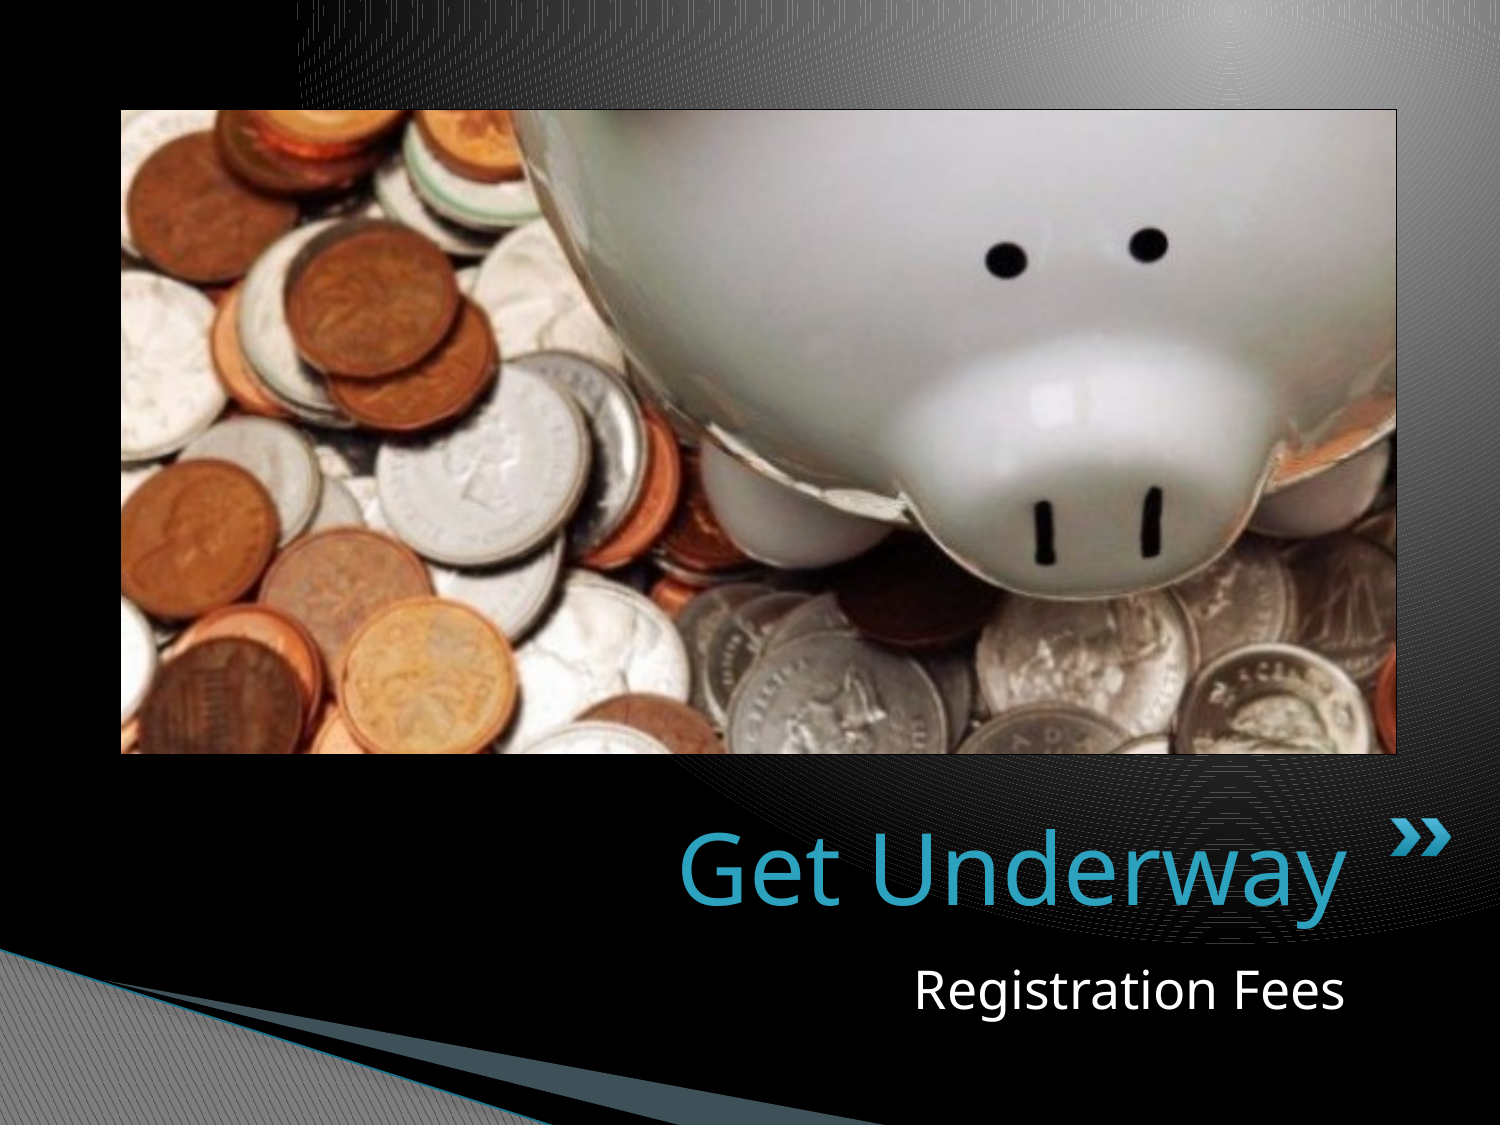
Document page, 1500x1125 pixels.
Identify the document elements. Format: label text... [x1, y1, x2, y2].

picture [0, 952, 543, 1125]
picture [119, 109, 1398, 756]
title Get Underway [37, 798, 1363, 891]
list Registration Fees [187, 892, 1363, 1030]
